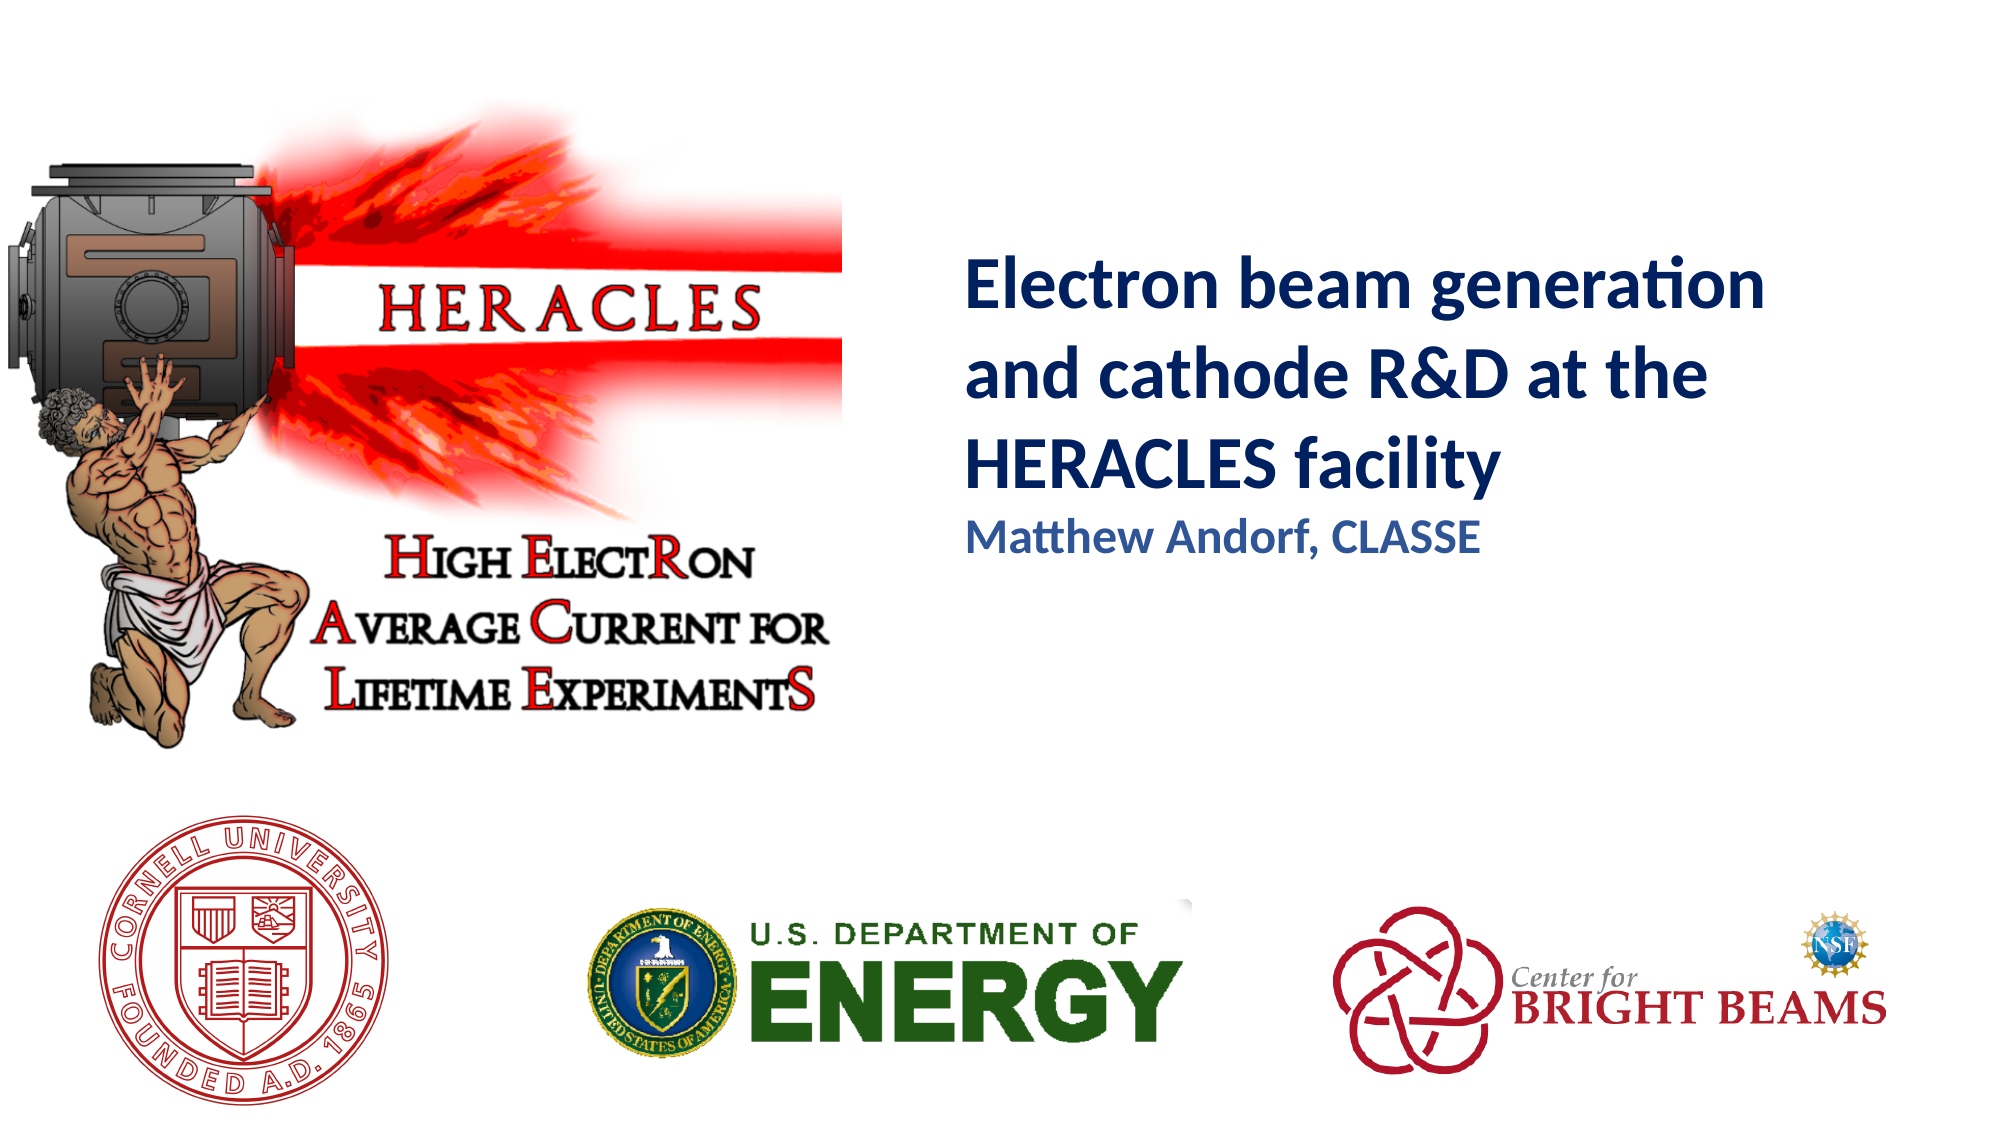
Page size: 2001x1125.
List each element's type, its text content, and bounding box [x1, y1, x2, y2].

picture [98, 815, 389, 1106]
picture [578, 899, 1192, 1071]
picture [1325, 878, 1902, 1093]
picture [0, 98, 842, 758]
text_box Electron beam generation and cathode R&D at the HERACLES facility Matthew Andorf, CLASSE [949, 226, 1811, 571]
